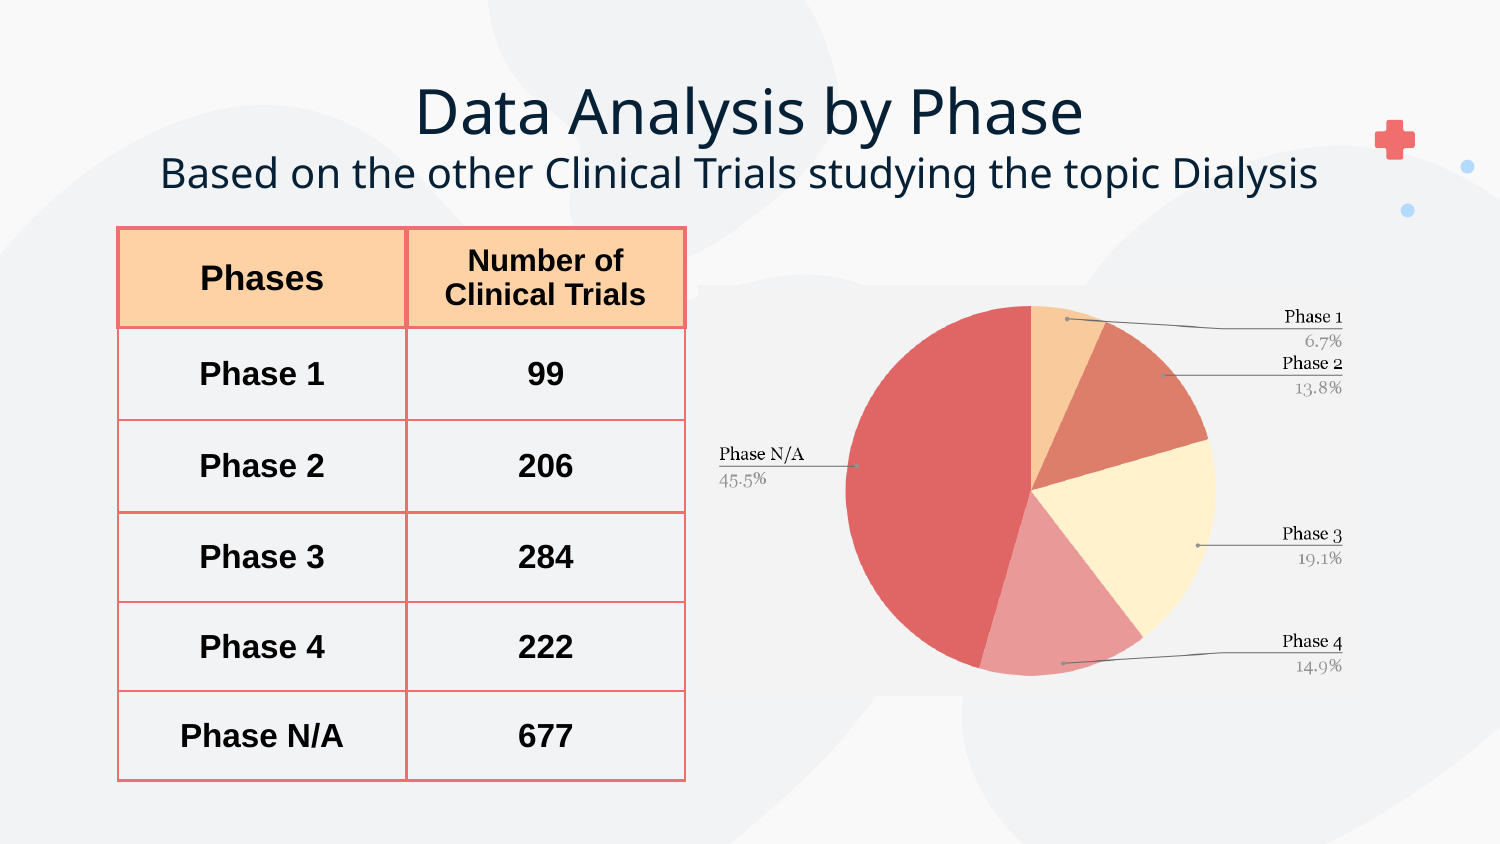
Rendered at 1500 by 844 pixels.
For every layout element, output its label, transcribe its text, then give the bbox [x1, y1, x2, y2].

picture [697, 284, 1363, 697]
table_cell 222 [408, 603, 684, 690]
table_cell Phase 2 [119, 421, 405, 511]
table_header Number of Clinical Trials [409, 230, 683, 326]
table_header Phases [120, 230, 404, 326]
table_cell 677 [408, 692, 684, 779]
table_cell 284 [408, 514, 684, 601]
table_cell Phase 3 [119, 514, 405, 601]
table_cell Phase 4 [119, 603, 405, 690]
title Data Analysis by Phase Based on the other Clinical Trials studying the topic Dialysis [118, 88, 1382, 182]
table_cell 206 [408, 421, 684, 511]
table_cell Phase N/A [119, 692, 405, 779]
table_cell Phase 1 [119, 329, 405, 419]
table_cell 99 [408, 329, 684, 419]
